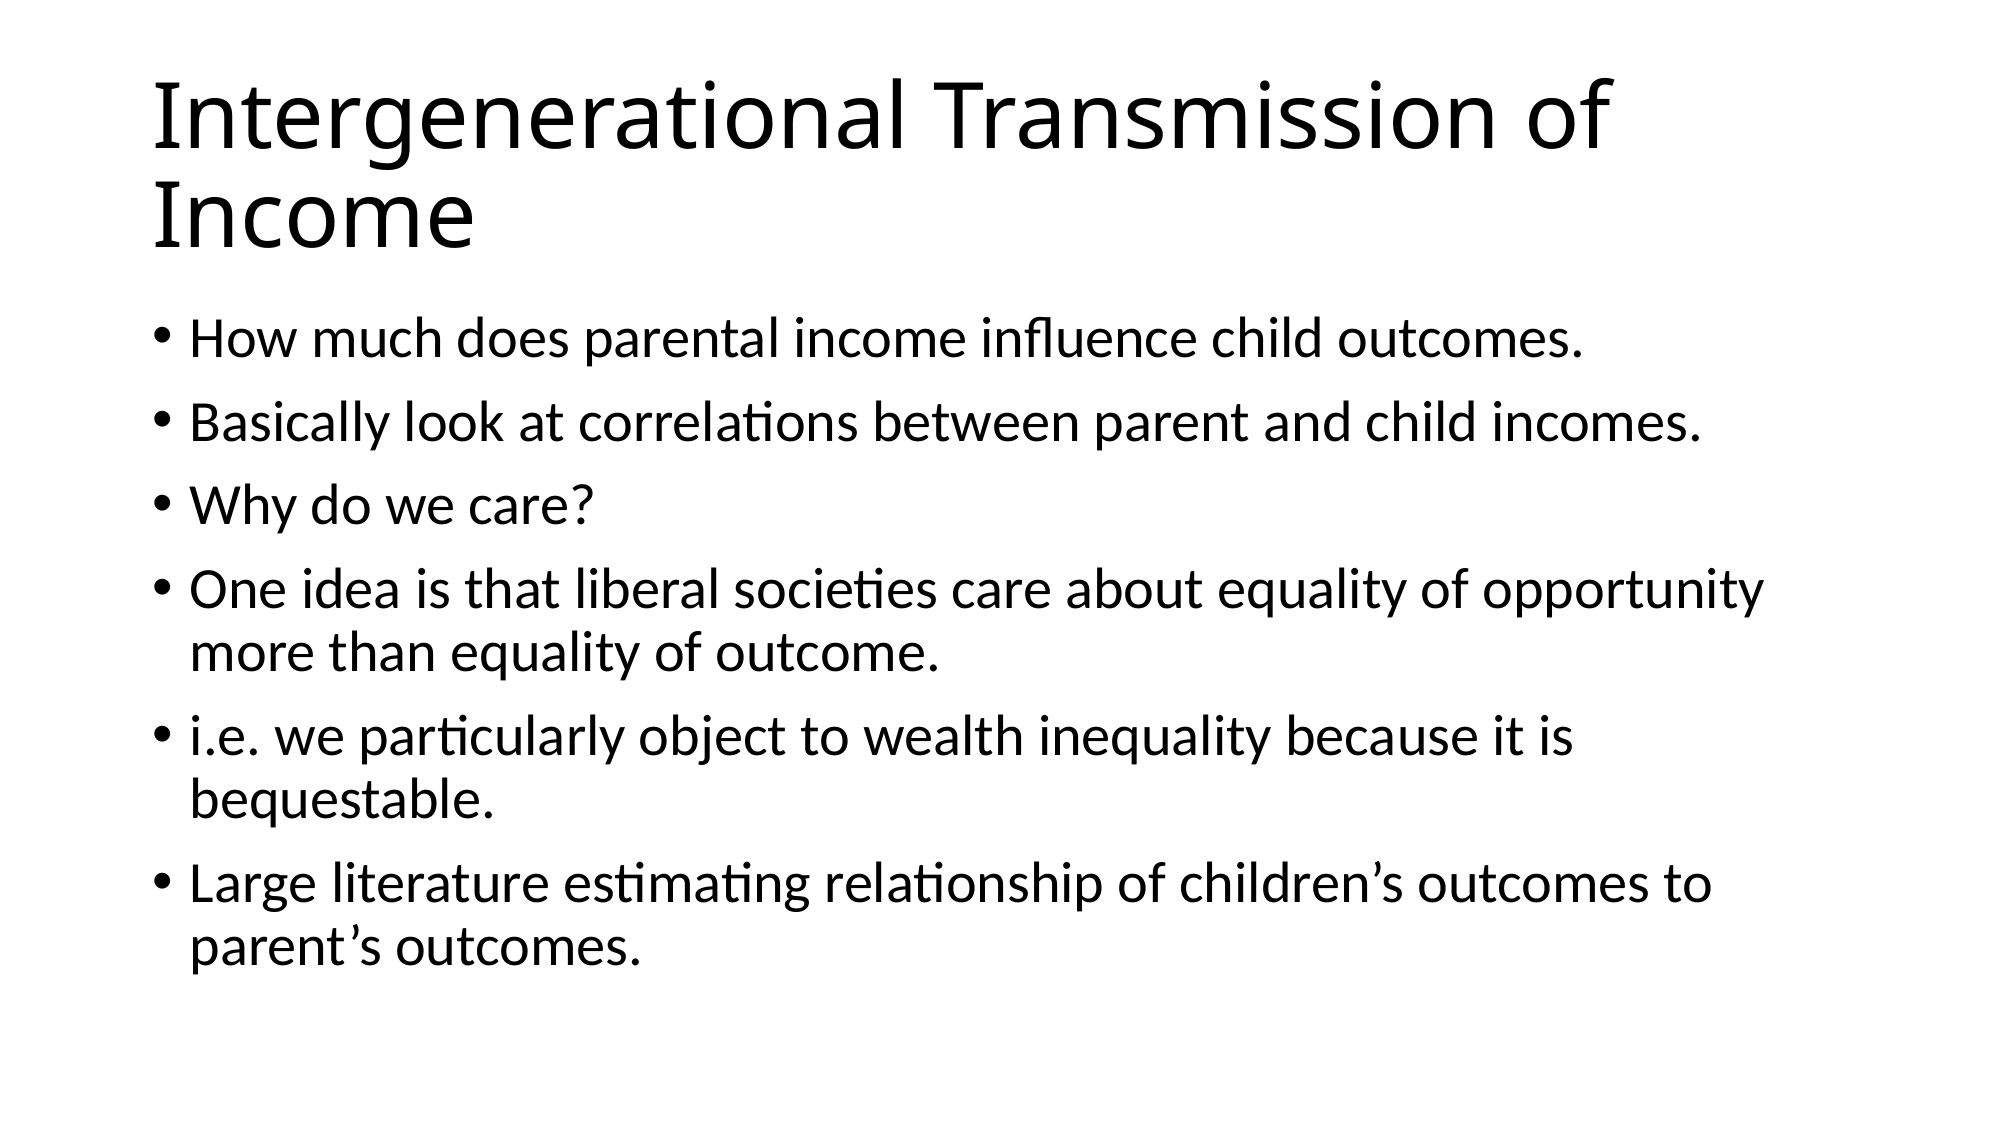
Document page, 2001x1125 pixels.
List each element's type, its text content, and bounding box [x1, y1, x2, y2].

list How much does parental income influence child outcomes. Basically look at correlations between parent and child incomes. Why do we care? One idea is that liberal societies care about equality of opportunity more than equality of outcome. i.e. we particularly object to wealth inequality because it is bequestable. Large literature estimating relationship of children’s outcomes to parent’s outcomes. [137, 299, 1863, 1014]
title Intergenerational Transmission of Income [137, 59, 1863, 278]
